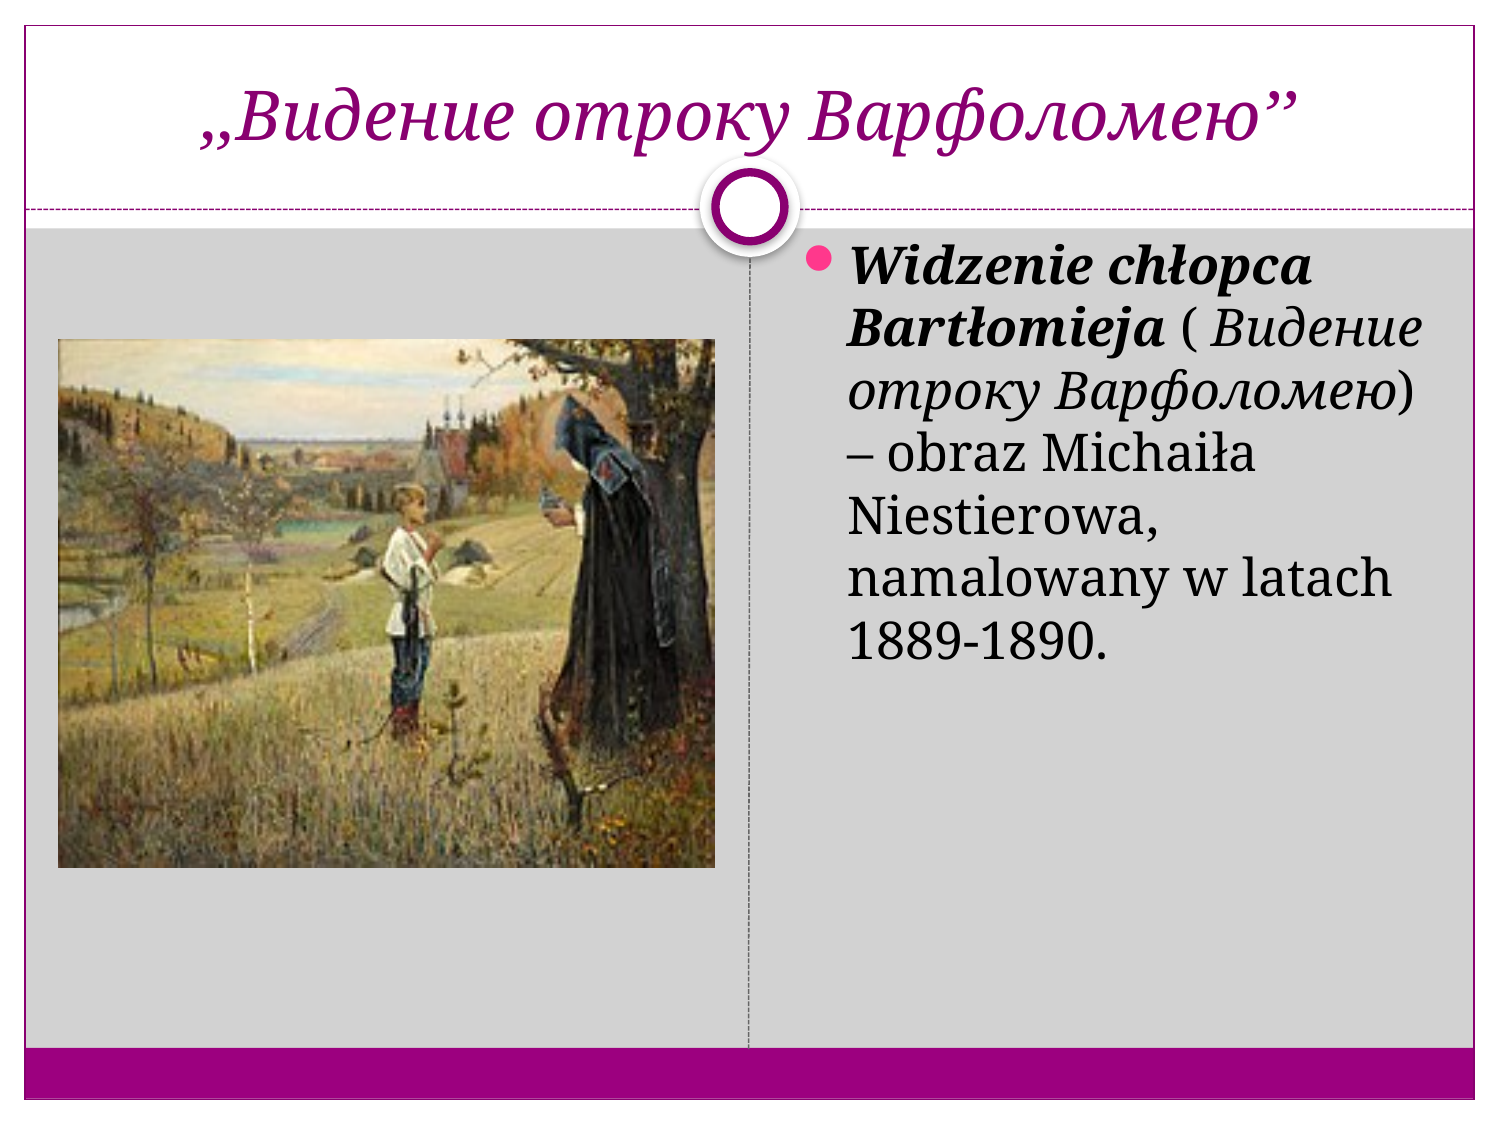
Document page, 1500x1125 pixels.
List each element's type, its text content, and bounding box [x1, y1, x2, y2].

list Widzenie chłopca Bartłomieja ( Видение отроку Варфоломею) – obraz Michaiła Niestierowa, namalowany w latach 1889-1890. [787, 224, 1450, 993]
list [58, 339, 716, 868]
title ,,Видение отроку Варфоломею’’ [49, 37, 1450, 162]
